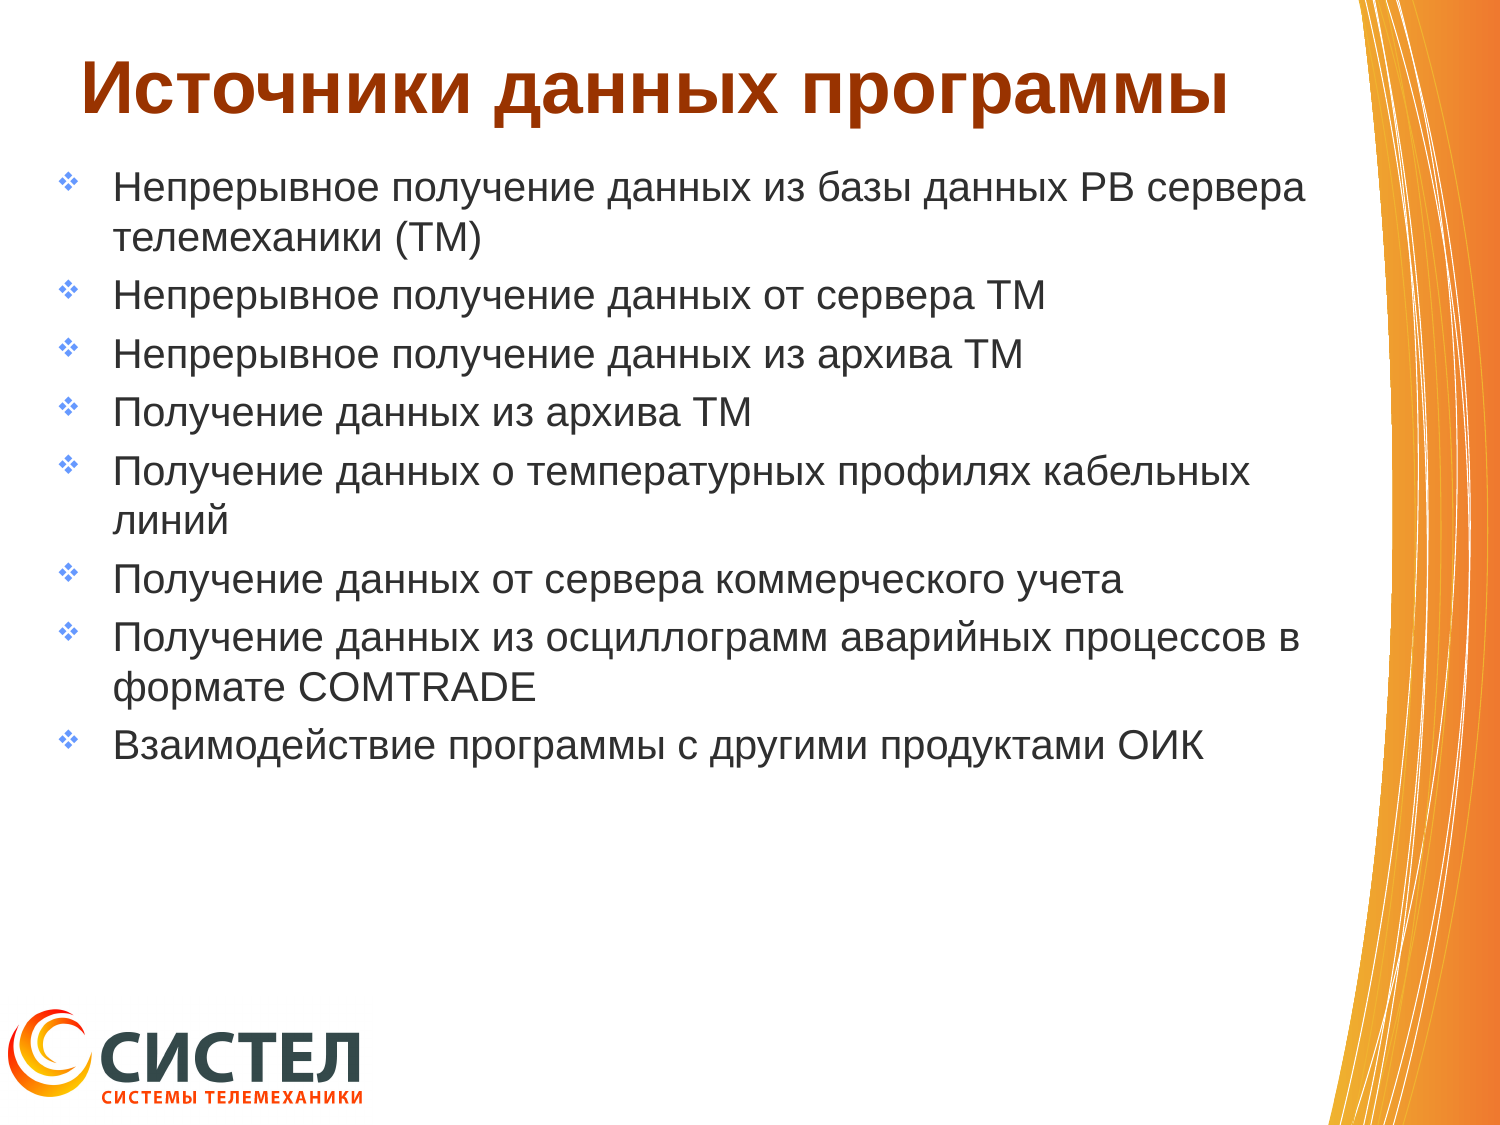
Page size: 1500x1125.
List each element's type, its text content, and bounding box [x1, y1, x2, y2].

title Источники данных программы [64, 30, 1416, 138]
picture [0, 996, 373, 1125]
list Непрерывное получение данных из базы данных РВ сервера телемеханики (ТМ) Непрерывное получение данных от сервера ТМ Непрерывное получение данных из архива ТМ Получение данных из архива ТМ Получение данных о температурных профилях кабельных линий Получение данных от сервера коммерческого учета Получение данных из осциллограмм аварийных процессов в формате COMTRADE Взаимодействие программы с другими продуктами ОИК [41, 152, 1392, 1032]
